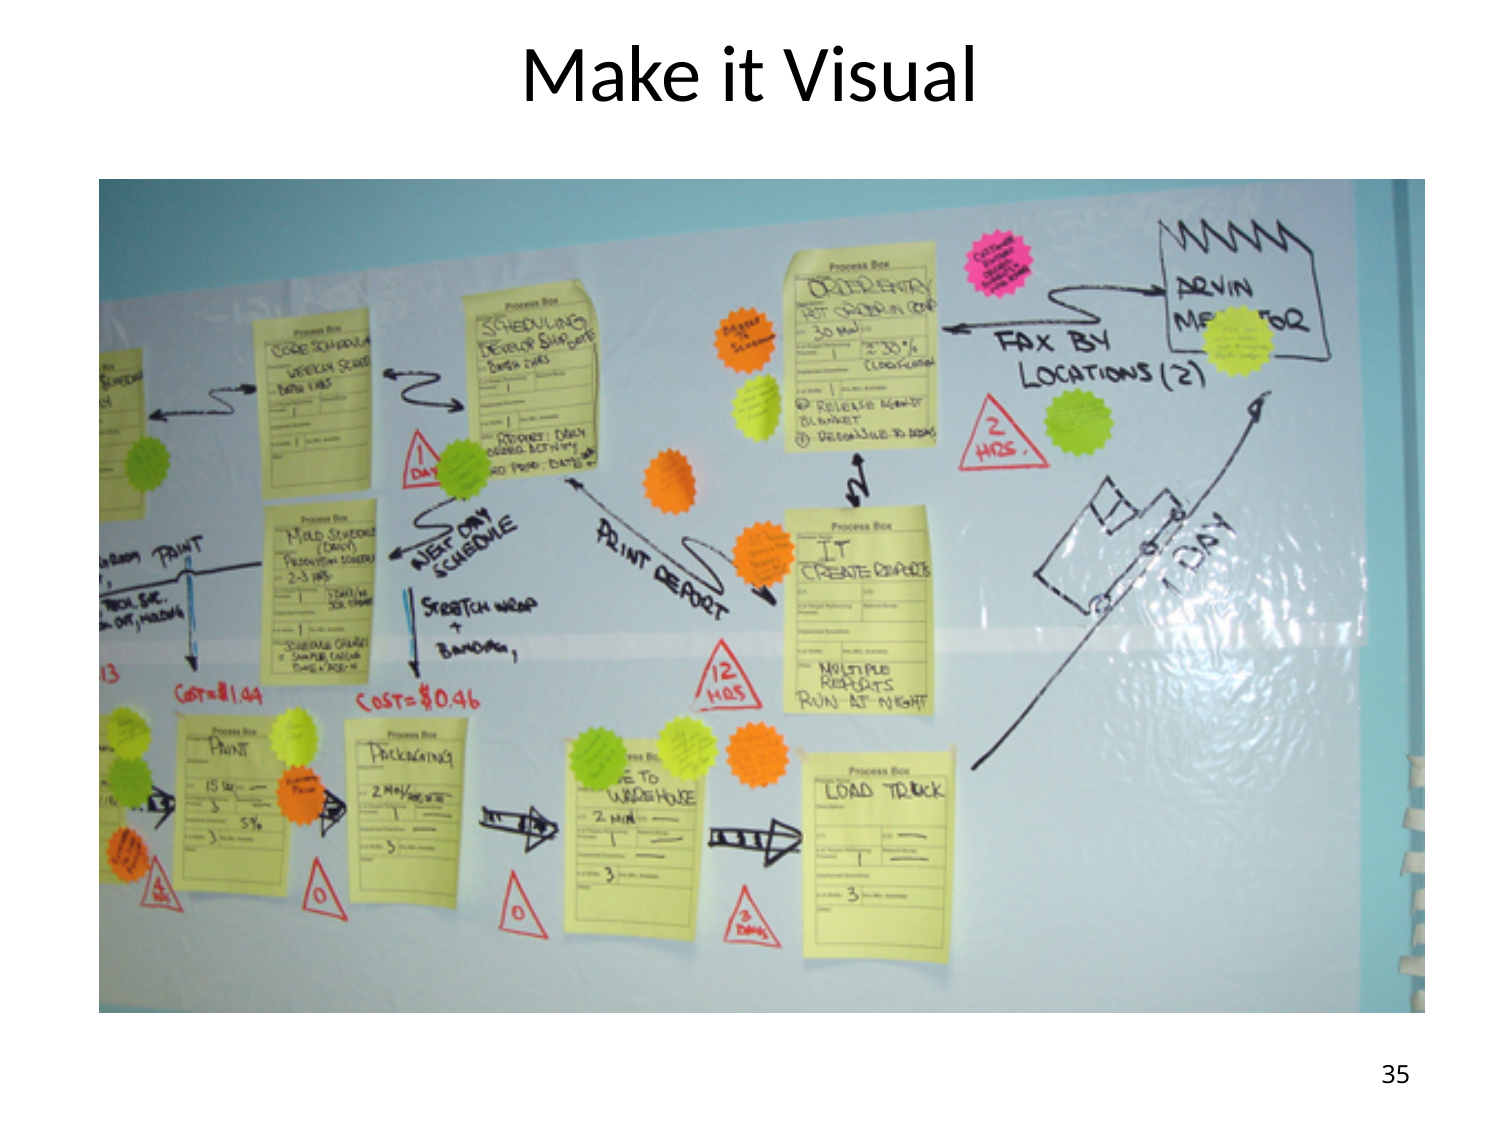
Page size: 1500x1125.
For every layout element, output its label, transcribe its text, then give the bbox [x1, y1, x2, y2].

picture [99, 178, 1426, 1013]
title Make it Visual [0, 12, 1500, 125]
text_box 35 [1074, 1024, 1425, 1100]
